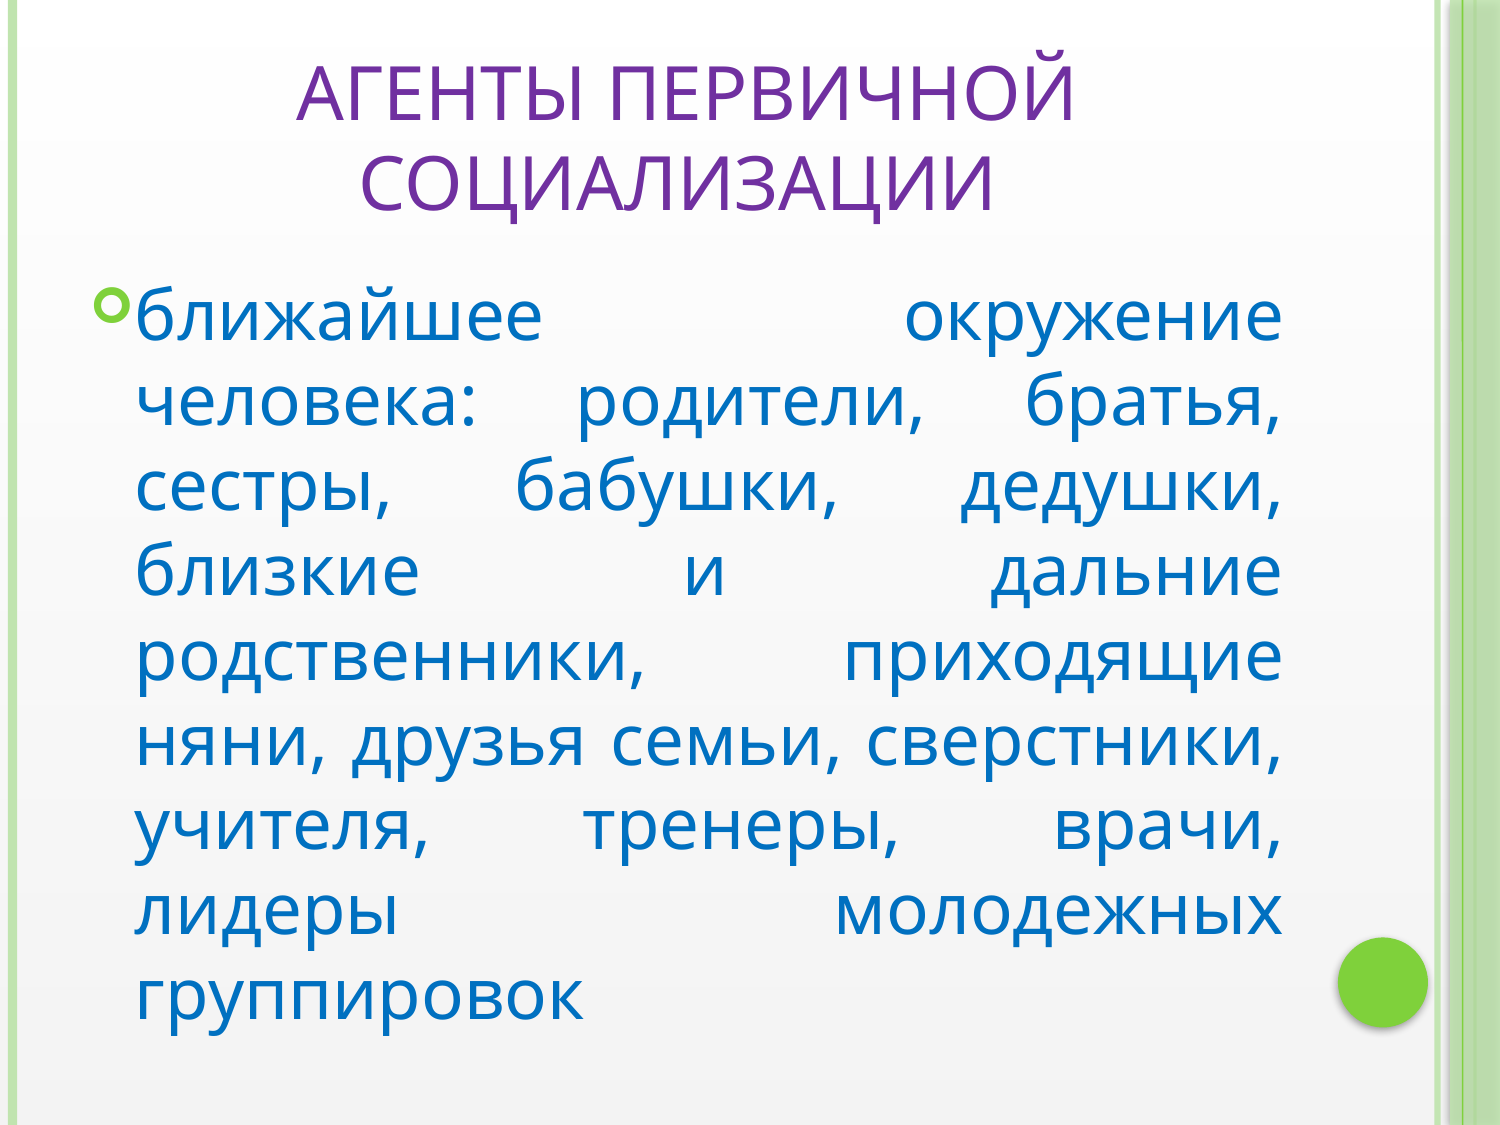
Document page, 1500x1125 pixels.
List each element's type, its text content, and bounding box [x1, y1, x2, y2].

title Агенты первичной социализации [75, 45, 1300, 233]
list ближайшее окружение человека: родители, братья, сестры, бабушки, дедушки, близкие и дальние родственники, приходящие няни, друзья семьи, сверстники, учителя, тренеры, врачи, лидеры молодежных группировок [75, 262, 1300, 1062]
